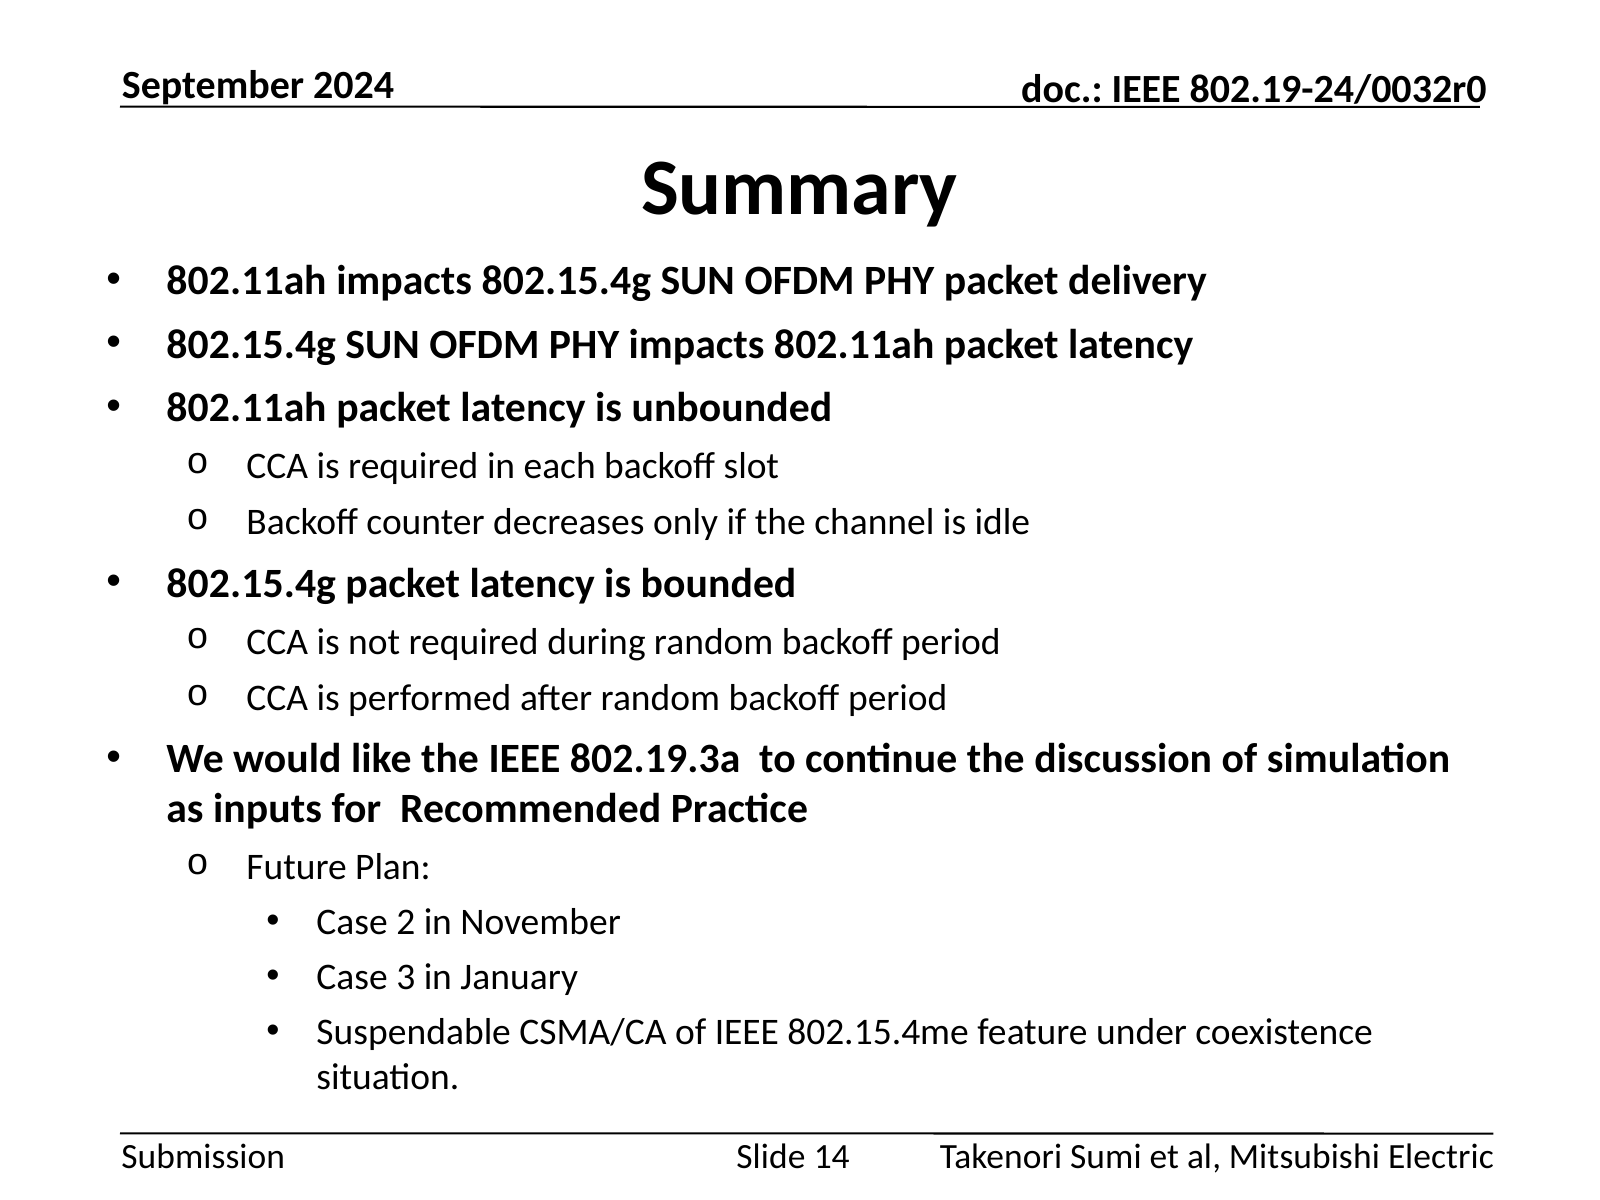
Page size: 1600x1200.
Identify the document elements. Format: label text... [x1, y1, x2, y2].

list 802.11ah impacts 802.15.4g SUN OFDM PHY packet delivery 802.15.4g SUN OFDM PHY impacts 802.11ah packet latency 802.11ah packet latency is unbounded CCA is required in each backoff slot Backoff counter decreases only if the channel is idle 802.15.4g packet latency is bounded CCA is not required during random backoff period CCA is performed after random backoff period We would like the IEEE 802.19.3a to continue the discussion of simulation as inputs for Recommended Practice Future Plan: Case 2 in November Case 3 in January Suspendable CSMA/CA of IEEE 802.15.4me feature under coexistence situation. [90, 245, 1509, 1134]
title Summary [119, 119, 1480, 245]
slide_number Slide 14 [733, 1132, 854, 1197]
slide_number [121, 58, 451, 107]
footer Takenori Sumi et al, Mitsubishi Electric [911, 1132, 1495, 1168]
